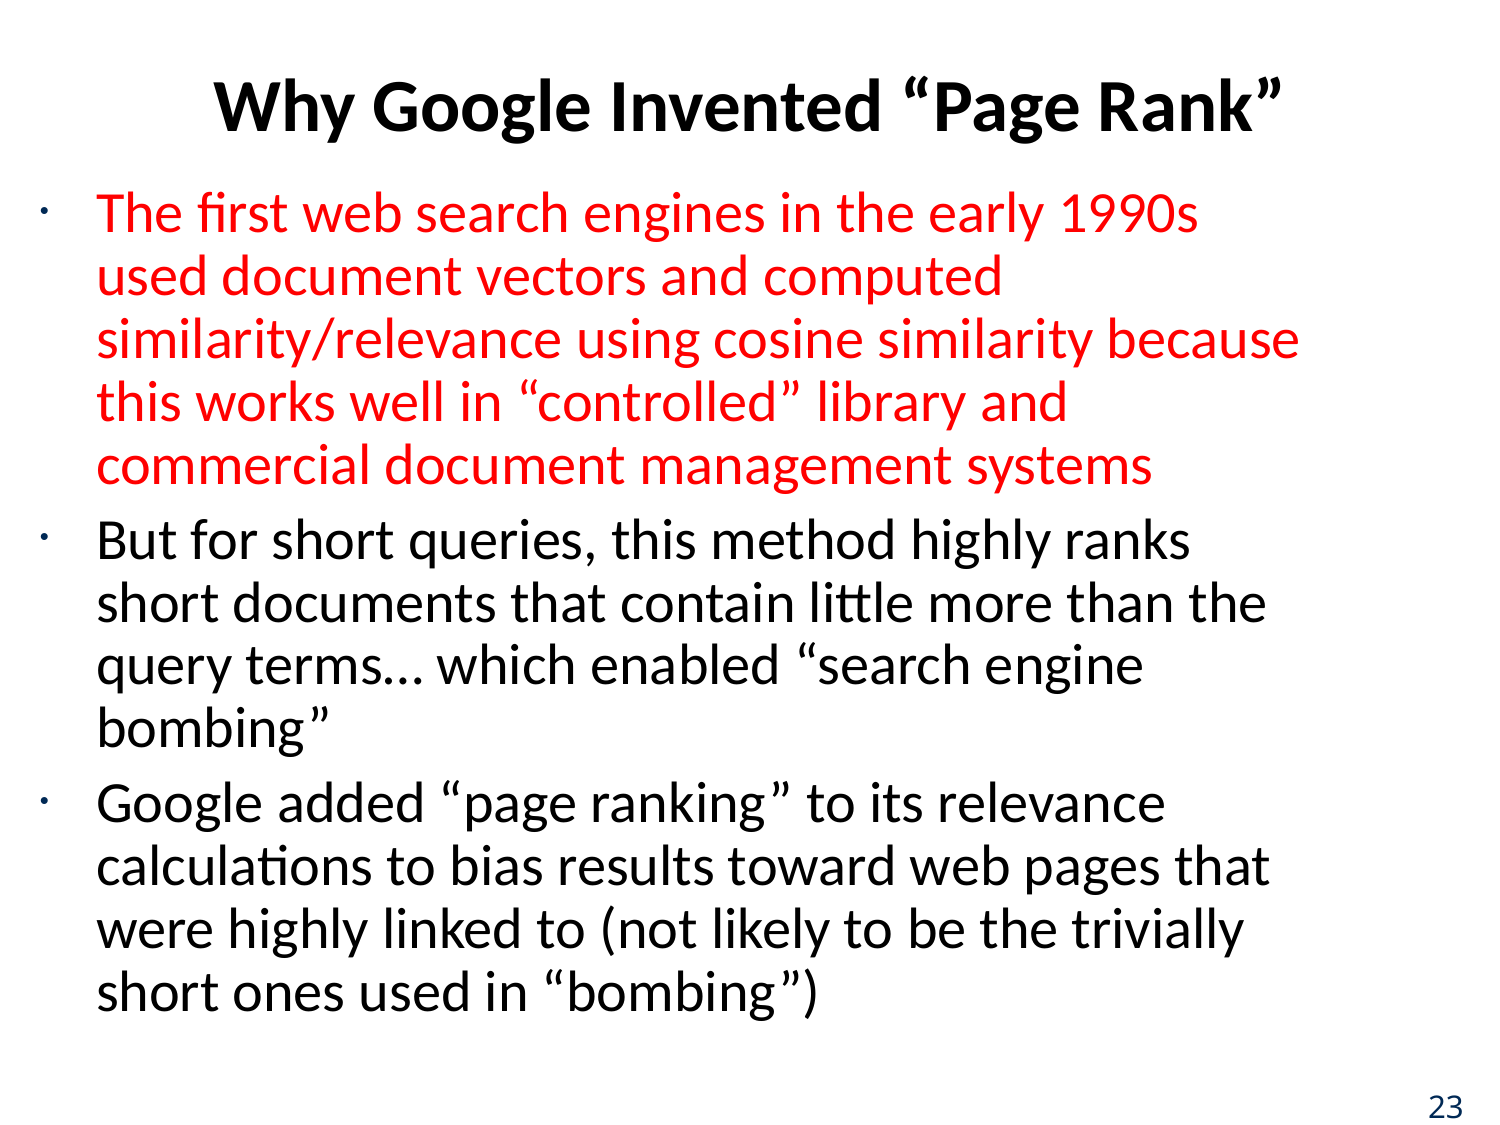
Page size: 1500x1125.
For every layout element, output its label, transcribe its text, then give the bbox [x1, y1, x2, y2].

title Why Google Invented “Page Rank” [75, 9, 1425, 205]
text_box The first web search engines in the early 1990s used document vectors and computed similarity/relevance using cosine similarity because this works well in “controlled” library and commercial document management systems But for short queries, this method highly ranks short documents that contain little more than the query terms… which enabled “search engine bombing” Google added “page ranking” to its relevance calculations to bias results toward web pages that were highly linked to (not likely to be the trivially short ones used in “bombing”) [24, 174, 1325, 1032]
text_box 23 [1438, 1081, 1454, 1119]
